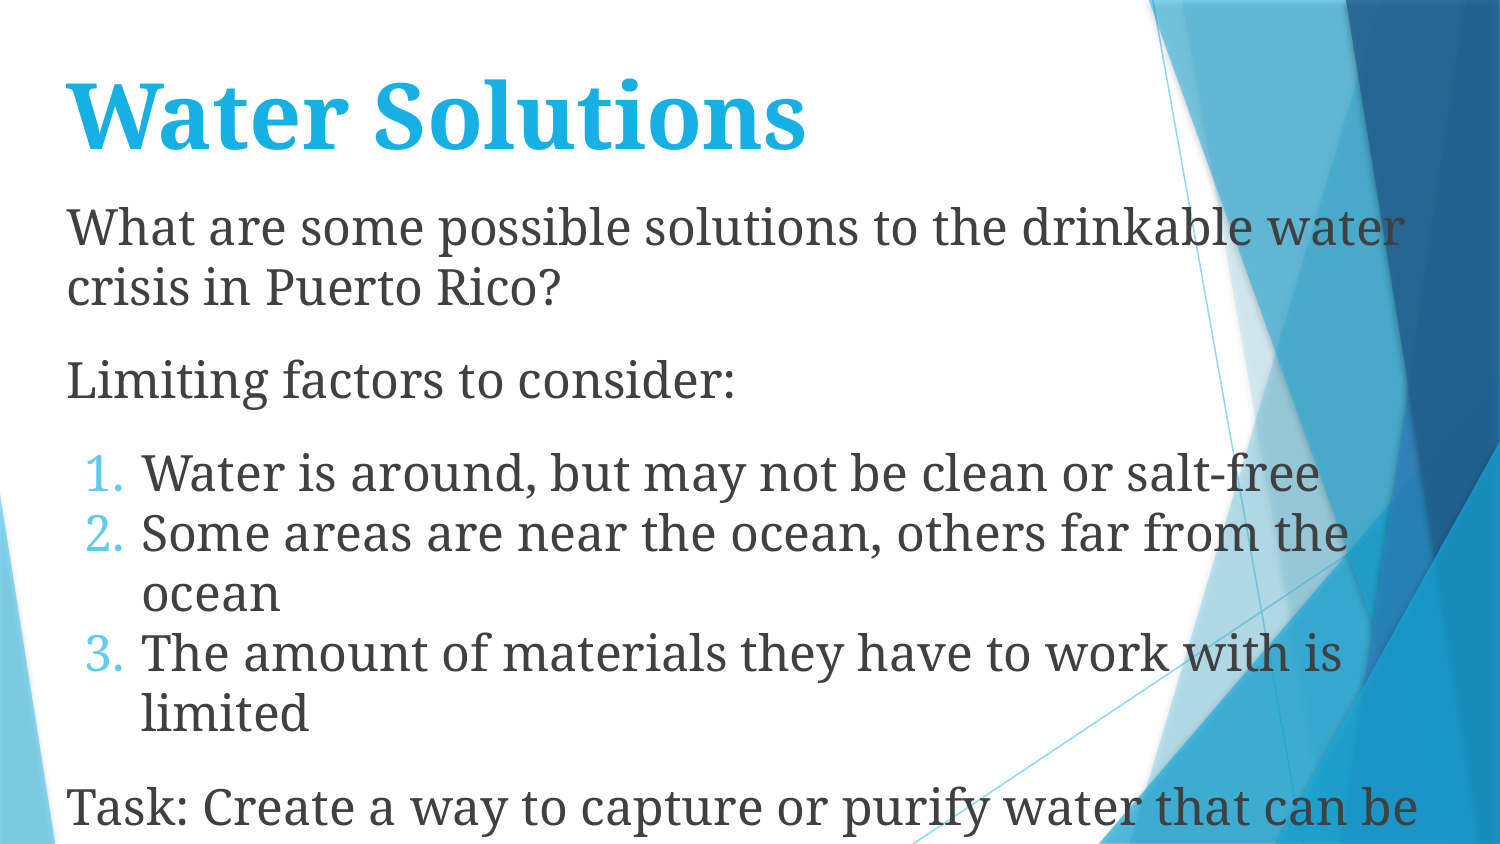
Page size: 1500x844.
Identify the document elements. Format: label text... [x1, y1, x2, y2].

list What are some possible solutions to the drinkable water crisis in Puerto Rico? Limiting factors to consider: Water is around, but may not be clean or salt-free Some areas are near the ocean, others far from the ocean The amount of materials they have to work with is limited Task: Create a way to capture or purify water that can be accomplished with common, inexpensive materials. [51, 180, 1449, 792]
title Water Solutions [51, 42, 1449, 137]
